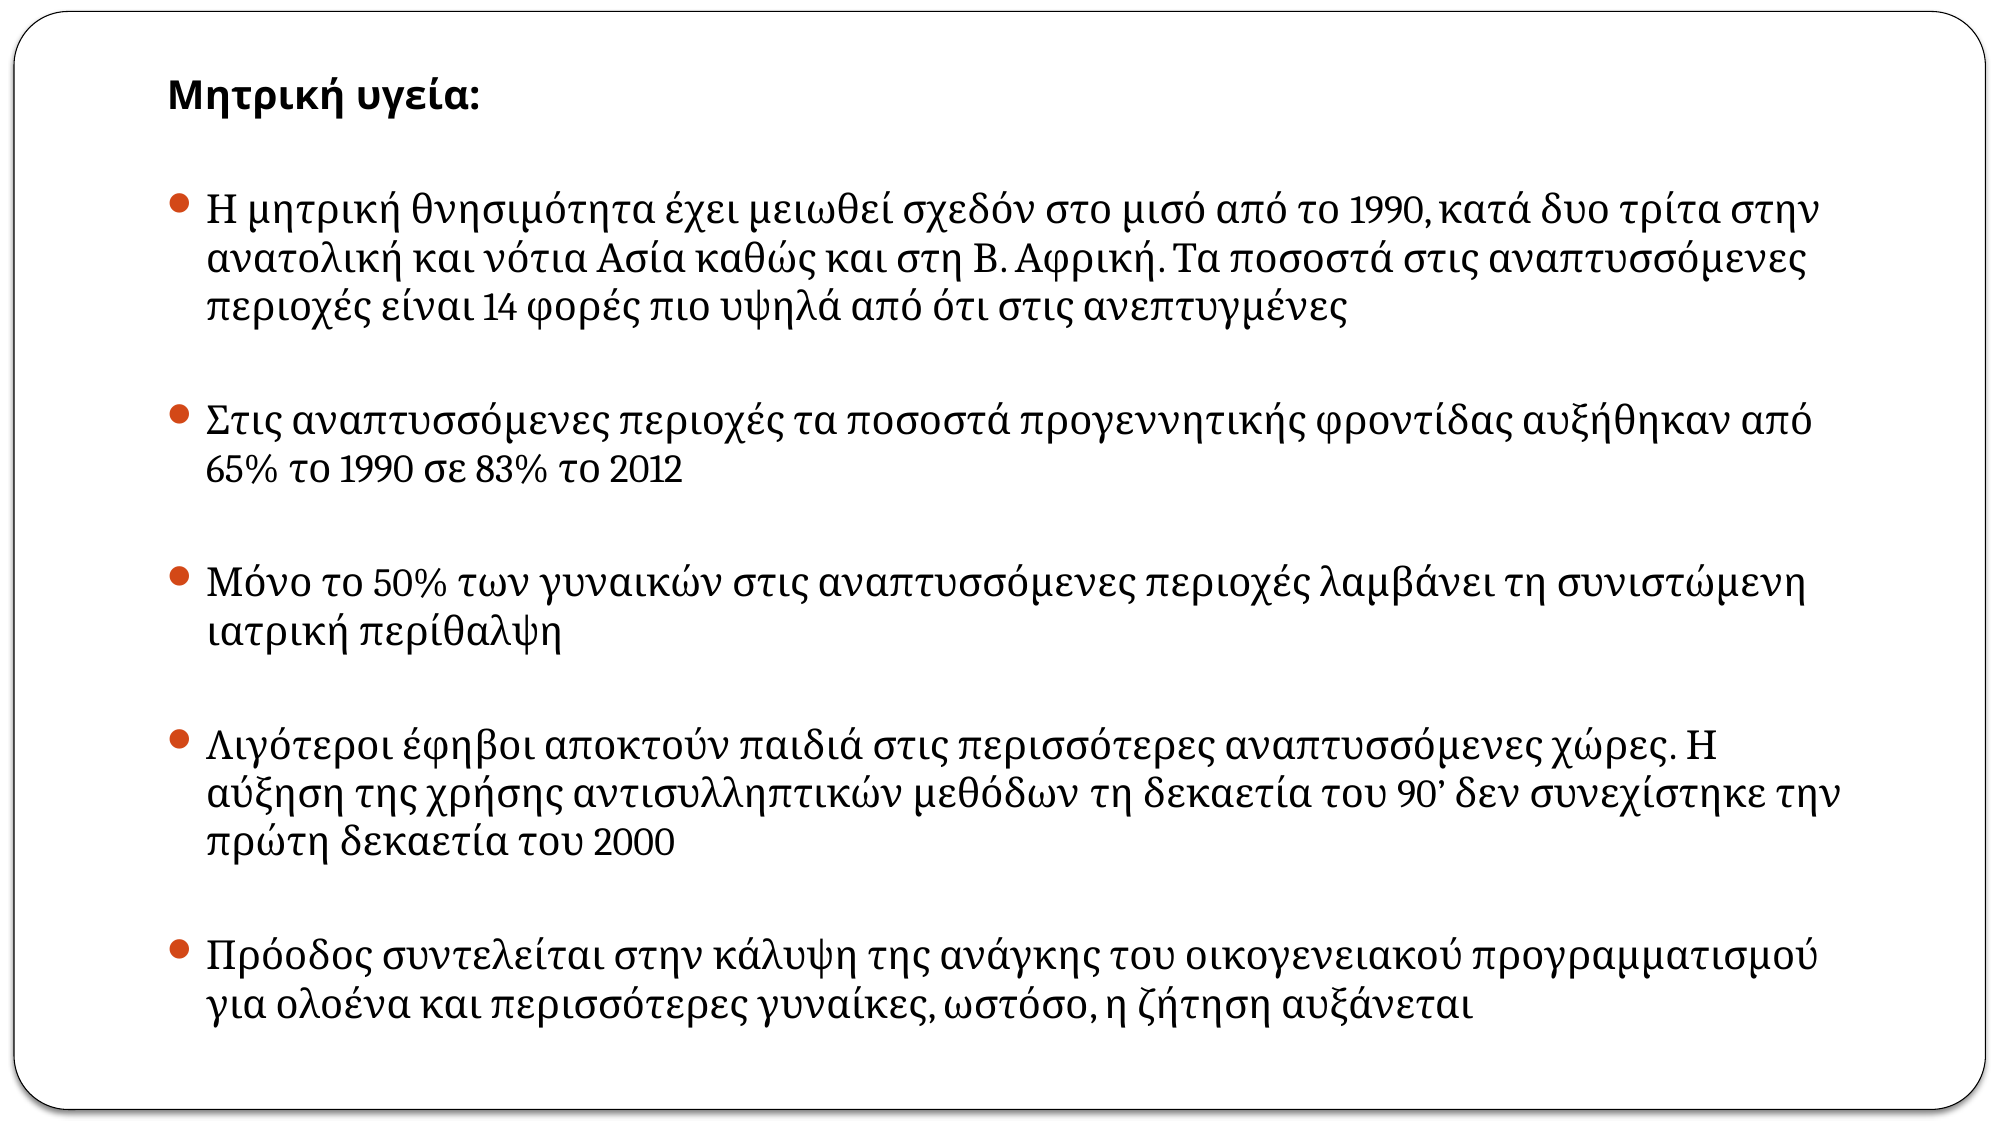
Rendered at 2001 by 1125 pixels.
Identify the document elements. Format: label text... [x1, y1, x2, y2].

list Μητρική υγεία: Η μητρική θνησιμότητα έχει μειωθεί σχεδόν στο μισό από το 1990, κατά δυο τρίτα στην ανατολική και νότια Ασία καθώς και στη Β. Αφρική. Τα ποσοστά στις αναπτυσσόμενες περιοχές είναι 14 φορές πιο υψηλά από ότι στις ανεπτυγμένες Στις αναπτυσσόμενες περιοχές τα ποσοστά προγεννητικής φροντίδας αυξήθηκαν από 65% το 1990 σε 83% το 2012 Μόνο το 50% των γυναικών στις αναπτυσσόμενες περιοχές λαμβάνει τη συνιστώμενη ιατρική περίθαλψη Λιγότεροι έφηβοι αποκτούν παιδιά στις περισσότερες αναπτυσσόμενες χώρες. Η αύξηση της χρήσης αντισυλληπτικών μεθόδων τη δεκαετία του 90’ δεν συνεχίστηκε την πρώτη δεκαετία του 2000 Πρόοδος συντελείται στην κάλυψη της ανάγκης του οικογενειακού προγραμματισμού για ολοένα και περισσότερες γυναίκες, ωστόσο, η ζήτηση αυξάνεται [152, 62, 1860, 1057]
